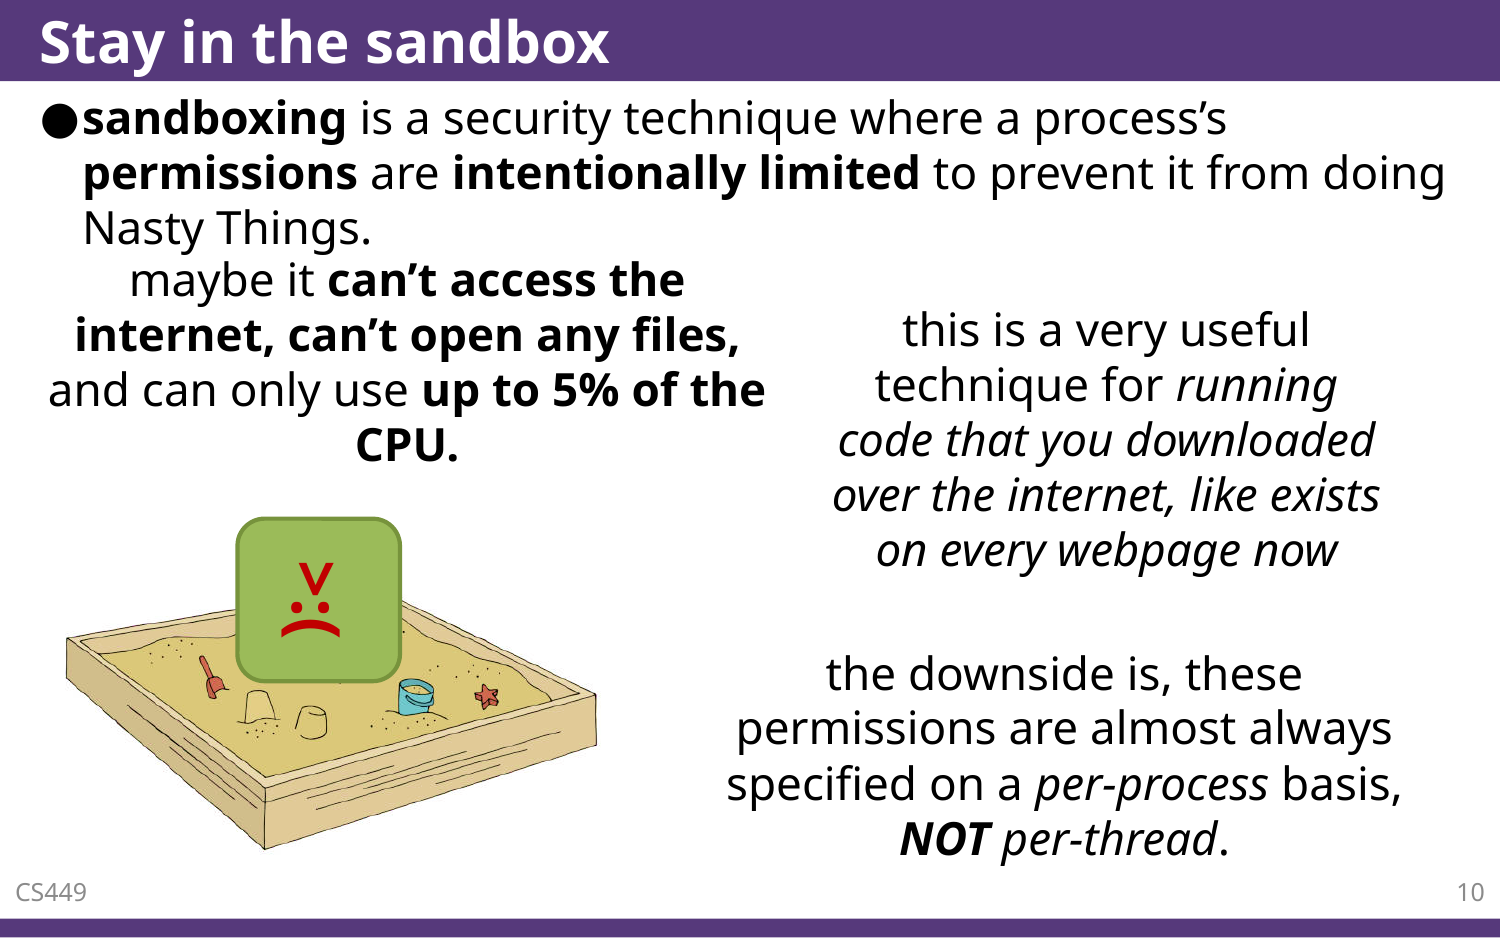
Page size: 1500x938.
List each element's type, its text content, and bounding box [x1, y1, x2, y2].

slide_number 10 [1387, 868, 1500, 919]
footer CS449 [0, 868, 200, 919]
list sandboxing is a security technique where a process’s permissions are intentionally limited to prevent it from doing Nasty Things. [24, 81, 1500, 219]
text_box this is a very useful technique for running code that you downloaded over the internet, like exists on every webpage now [806, 293, 1407, 584]
text_box >:( [236, 516, 402, 539]
text_box maybe it can’t access the internet, can’t open any files, and can only use up to 5% of the CPU. [24, 243, 790, 478]
title Stay in the sandbox [24, 0, 1500, 81]
picture [49, 540, 619, 870]
text_box the downside is, these permissions are almost always specified on a per-process basis, NOT per-thread. [689, 636, 1440, 872]
